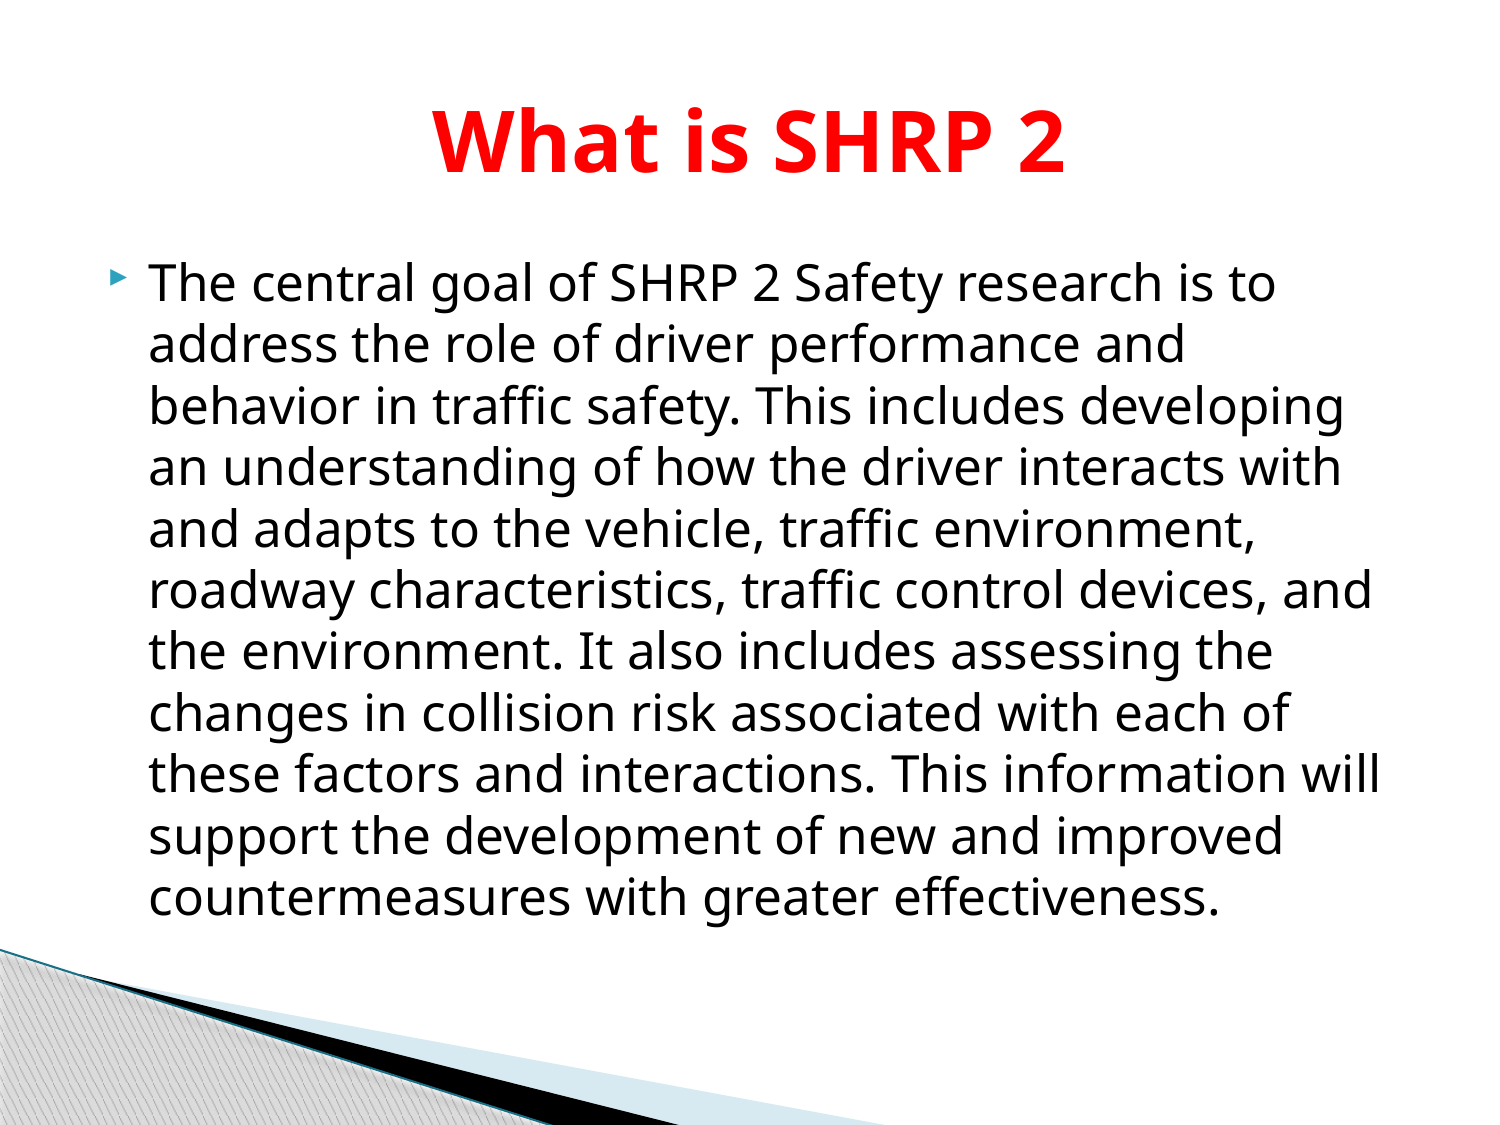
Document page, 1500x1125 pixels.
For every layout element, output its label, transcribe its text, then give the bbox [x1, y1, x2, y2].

list The central goal of SHRP 2 Safety research is to address the role of driver performance and behavior in traffic safety. This includes developing an understanding of how the driver interacts with and adapts to the vehicle, traffic environment, roadway characteristics, traffic control devices, and the environment. It also includes assessing the changes in collision risk associated with each of these factors and interactions. This information will support the development of new and improved countermeasures with greater effectiveness. [75, 243, 1425, 986]
title What is SHRP 2 [75, 45, 1425, 233]
